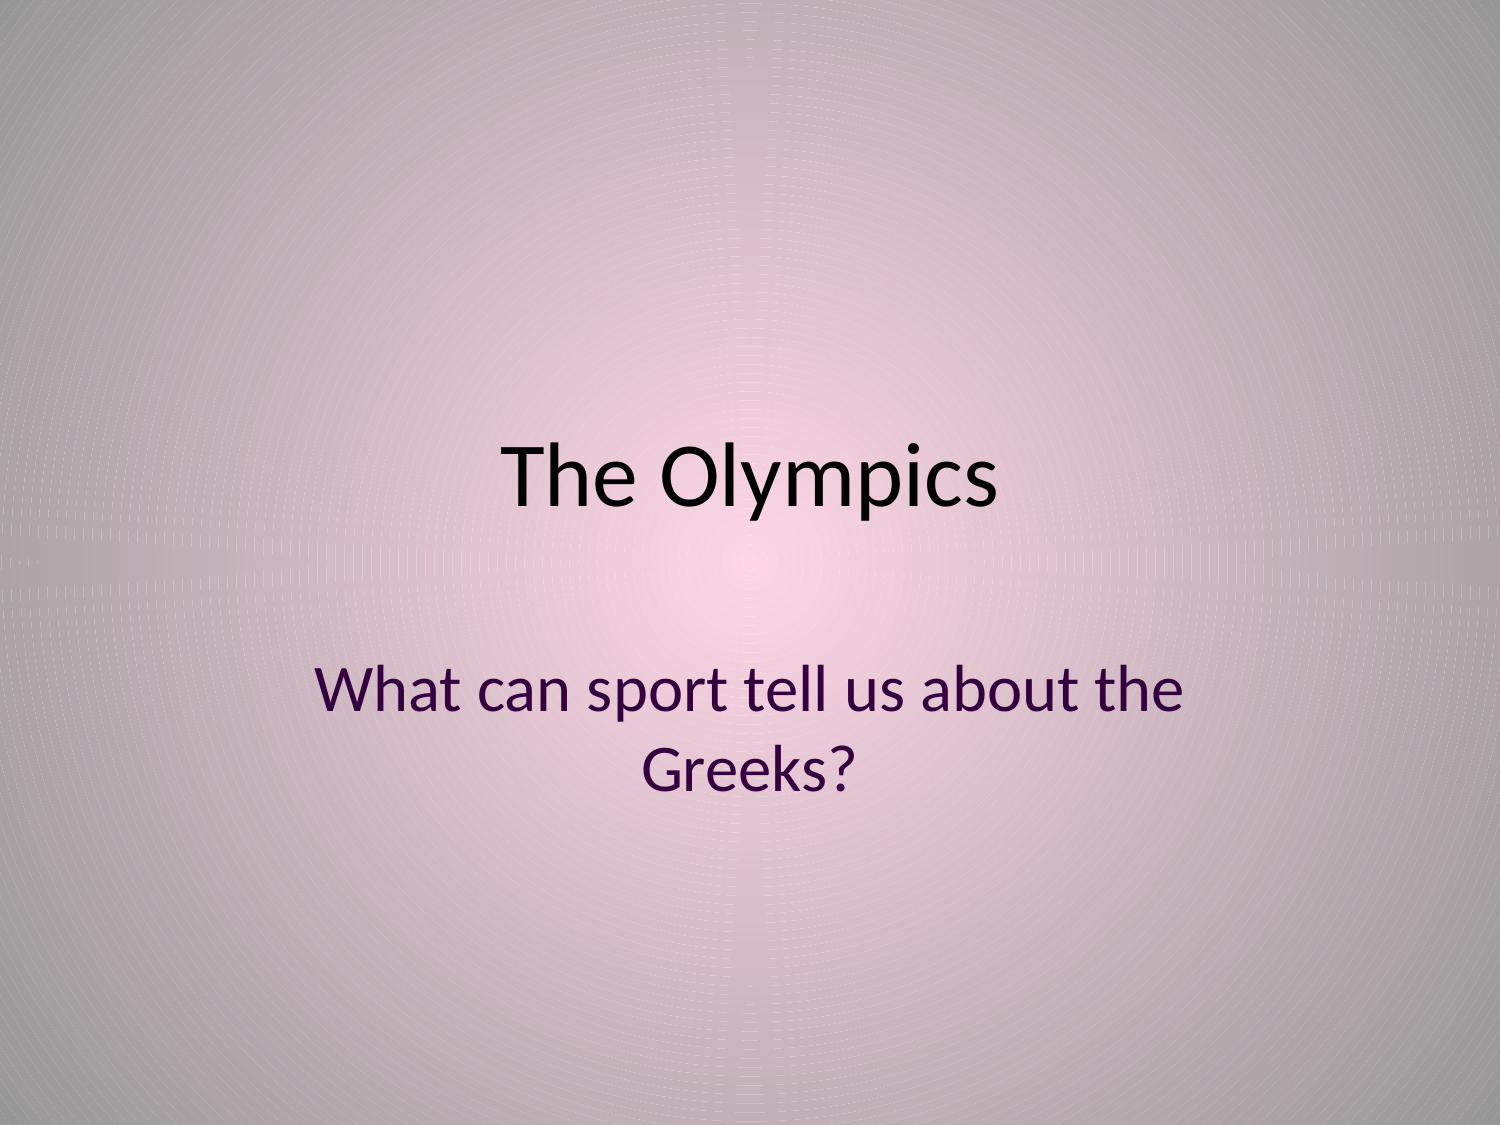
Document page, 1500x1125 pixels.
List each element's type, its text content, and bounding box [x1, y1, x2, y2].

subtitle What can sport tell us about the Greeks? [225, 637, 1275, 925]
title The Olympics [112, 349, 1388, 591]
